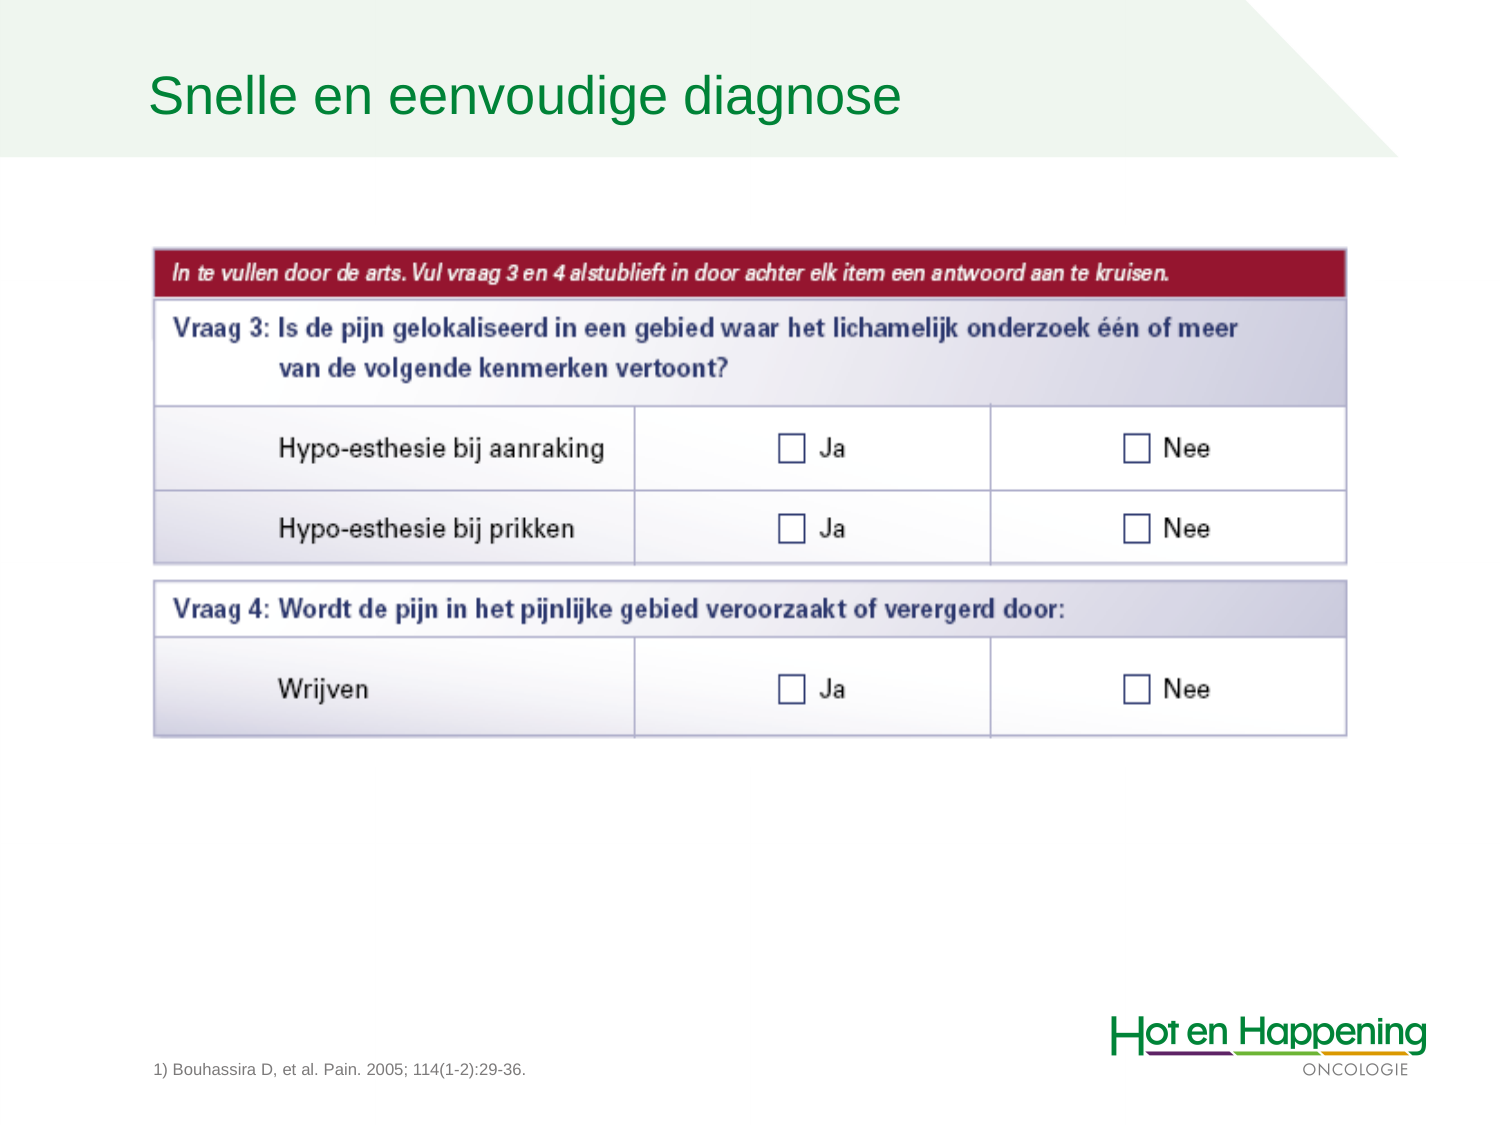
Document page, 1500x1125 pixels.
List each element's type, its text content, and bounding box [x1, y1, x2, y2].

subtitle Snelle en eenvoudige diagnose [133, 52, 1214, 159]
text_box Bouhassira D, et al. Pain. 2005; 114(1-2):29-36. [153, 1058, 1008, 1079]
picture [0, 0, 1500, 1125]
